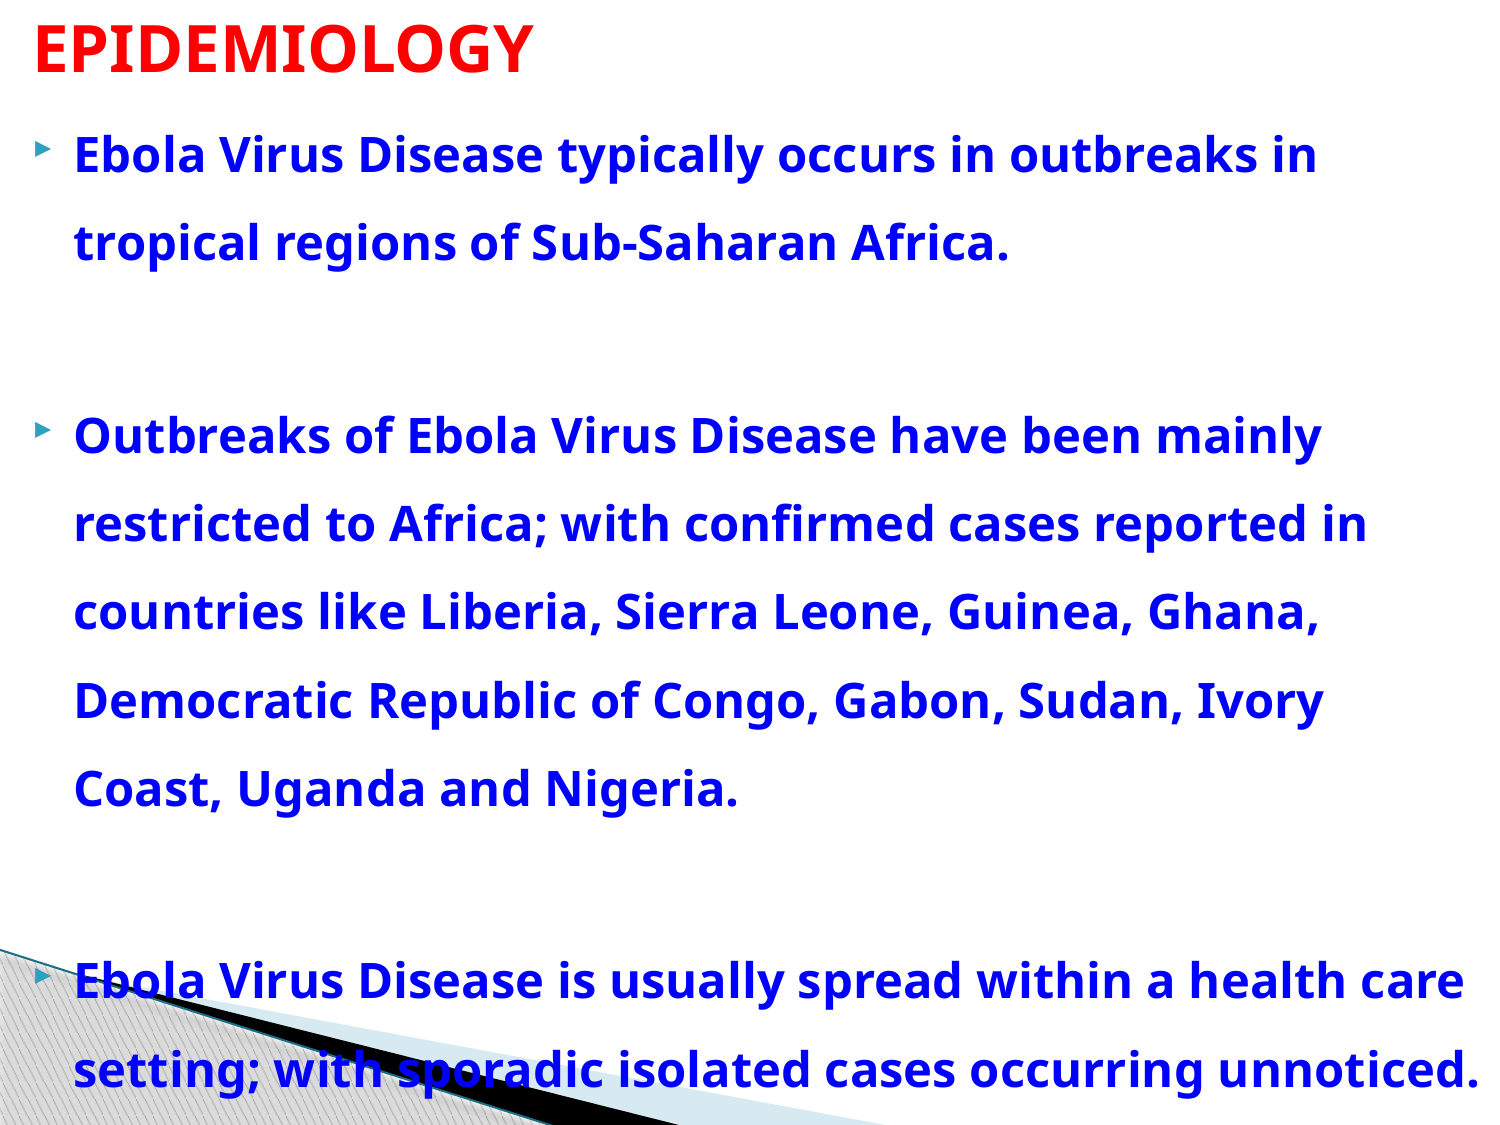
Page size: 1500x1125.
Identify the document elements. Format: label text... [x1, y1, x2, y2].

list EPIDEMIOLOGY Ebola Virus Disease typically occurs in outbreaks in tropical regions of Sub-Saharan Africa. Outbreaks of Ebola Virus Disease have been mainly restricted to Africa; with confirmed cases reported in countries like Liberia, Sierra Leone, Guinea, Ghana, Democratic Republic of Congo, Gabon, Sudan, Ivory Coast, Uganda and Nigeria. Ebola Virus Disease is usually spread within a health care setting; with sporadic isolated cases occurring unnoticed. [0, 0, 1500, 1125]
